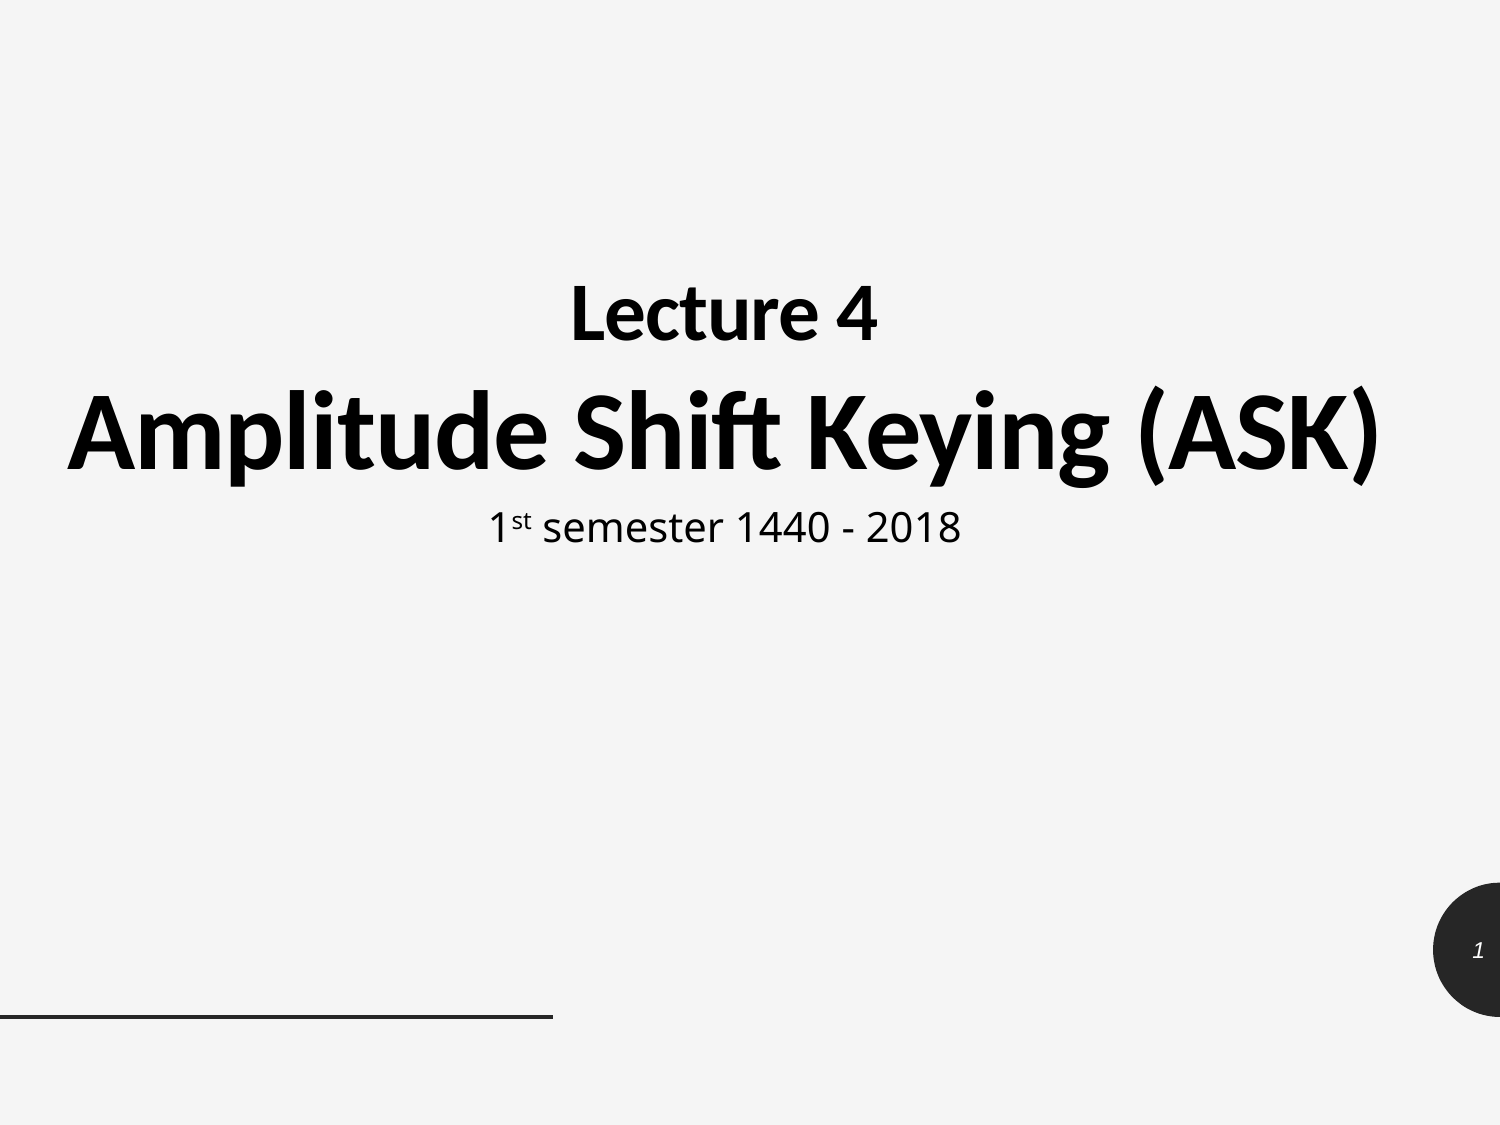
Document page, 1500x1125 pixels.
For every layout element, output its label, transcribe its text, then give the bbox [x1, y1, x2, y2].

text_box Lecture 4 Amplitude Shift Keying (ASK) 1st semester 1440 - 2018 [0, 249, 1450, 619]
slide_number 1 [1433, 919, 1500, 980]
